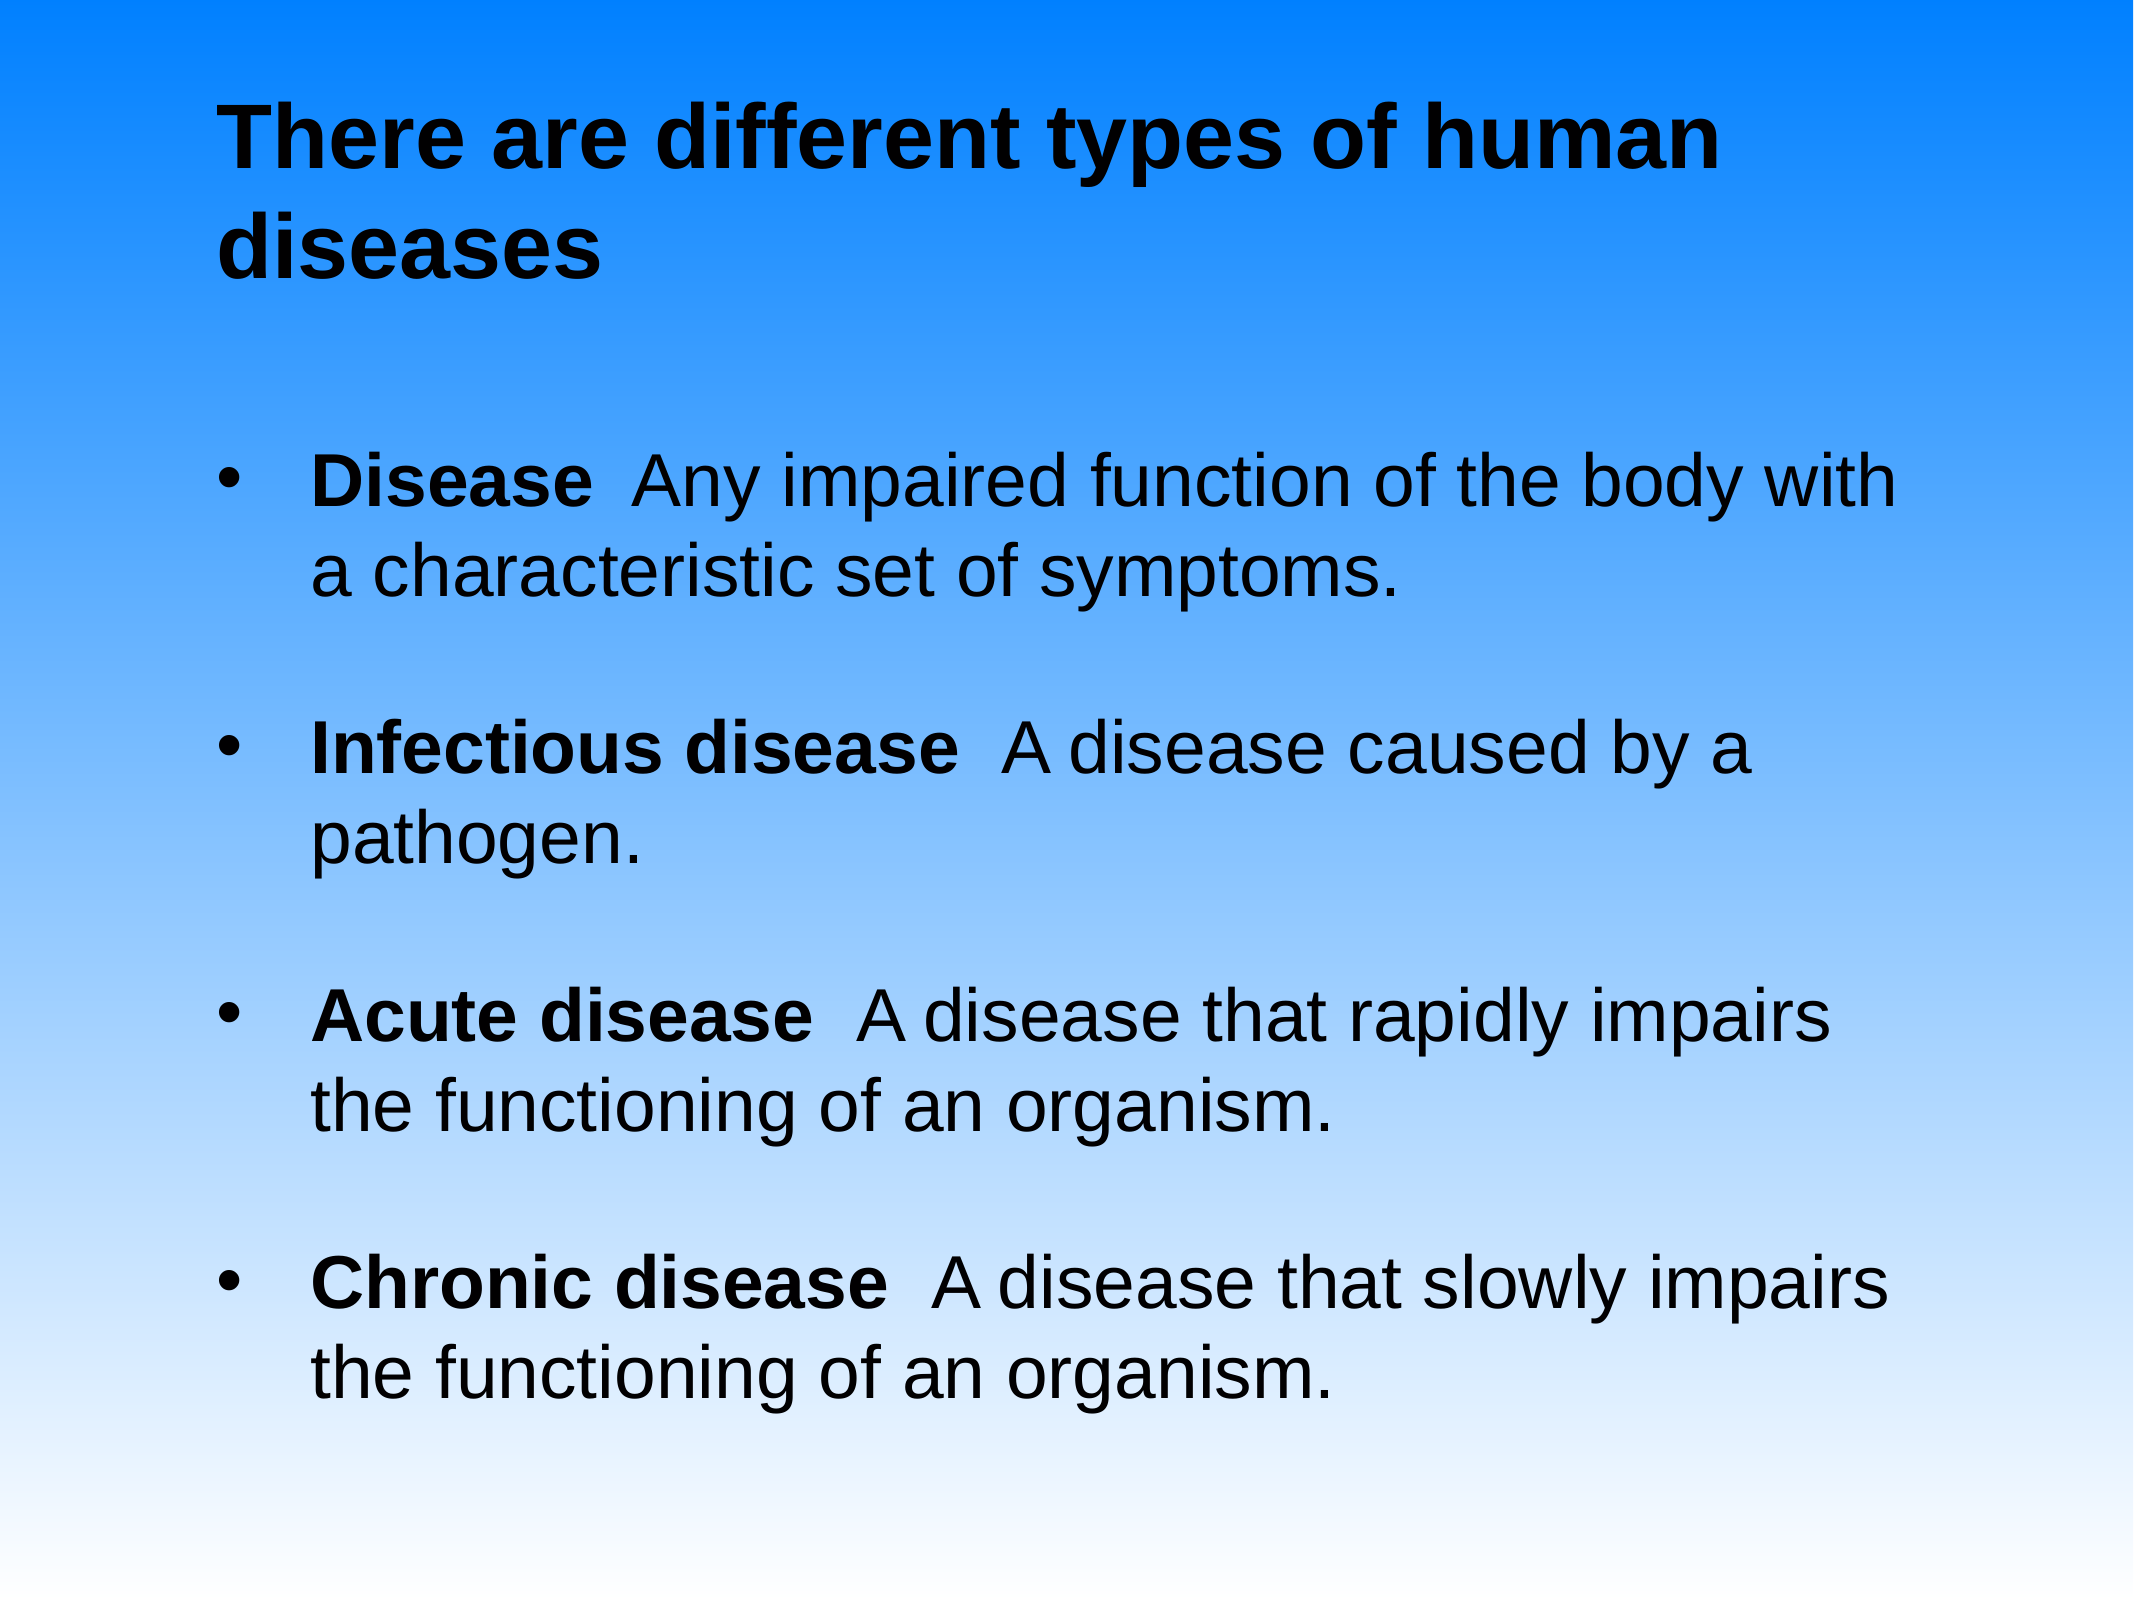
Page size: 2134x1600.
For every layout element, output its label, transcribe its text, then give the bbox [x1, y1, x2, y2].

title There are different types of human diseases [208, 39, 1925, 443]
list Disease Any impaired function of the body with a characteristic set of symptoms. Infectious disease A disease caused by a pathogen. Acute disease A disease that rapidly impairs the functioning of an organism. Chronic disease A disease that slowly impairs the functioning of an organism. [208, 443, 1925, 1402]
